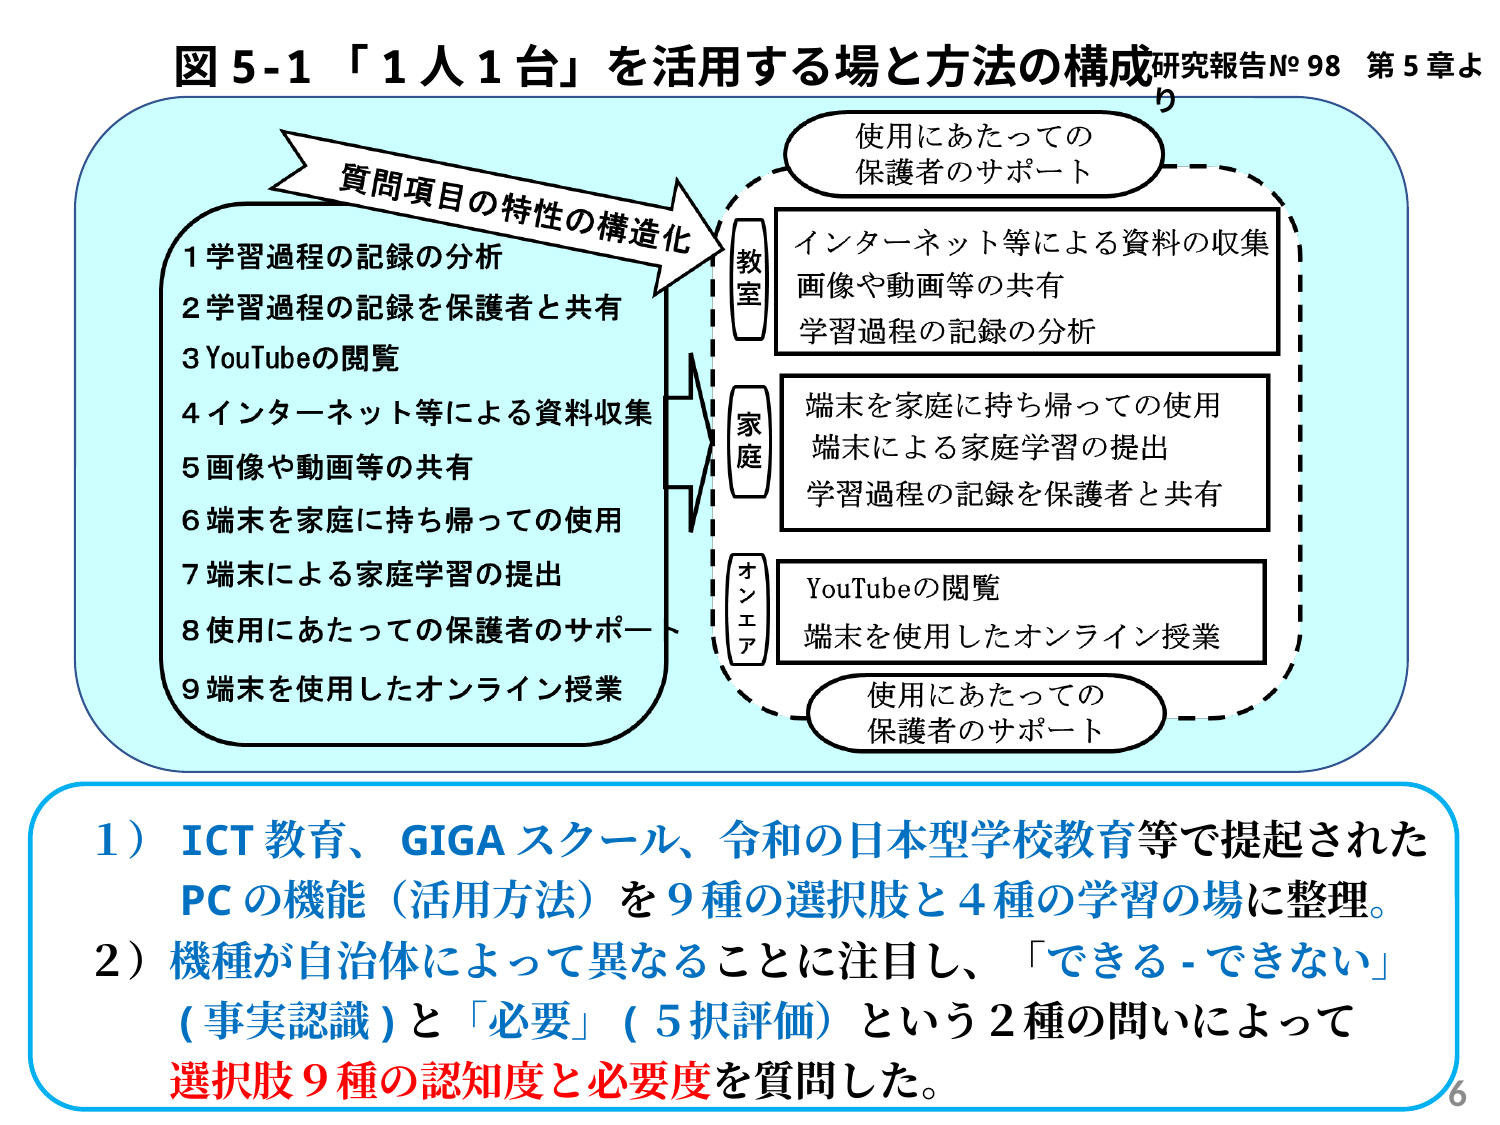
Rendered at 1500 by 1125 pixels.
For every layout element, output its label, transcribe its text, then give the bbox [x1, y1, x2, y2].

text_box １）ICT教育、GIGAスクール、令和の日本型学校教育等で提起された PCの機能（活用方法）を９種の選択肢と４種の学習の場に整理。 ２）機種が自治体によって異なることに注目し、「できる-できない」 (事実認識)と「必要」(５択評価）という２種の問いによって 選択肢９種の認知度と必要度を質問した。 [49, 795, 1500, 1113]
picture [143, 109, 1317, 773]
text_box 図5-1「1人1台」を活用する場と方法の構成図 [158, 29, 1216, 99]
text_box [29, 782, 1438, 1098]
text_box 研究報告№98 第5章より [1136, 40, 1500, 125]
text_box [1317, 125, 1409, 771]
slide_number 6 [1424, 1061, 1483, 1122]
text_box [73, 95, 1136, 764]
